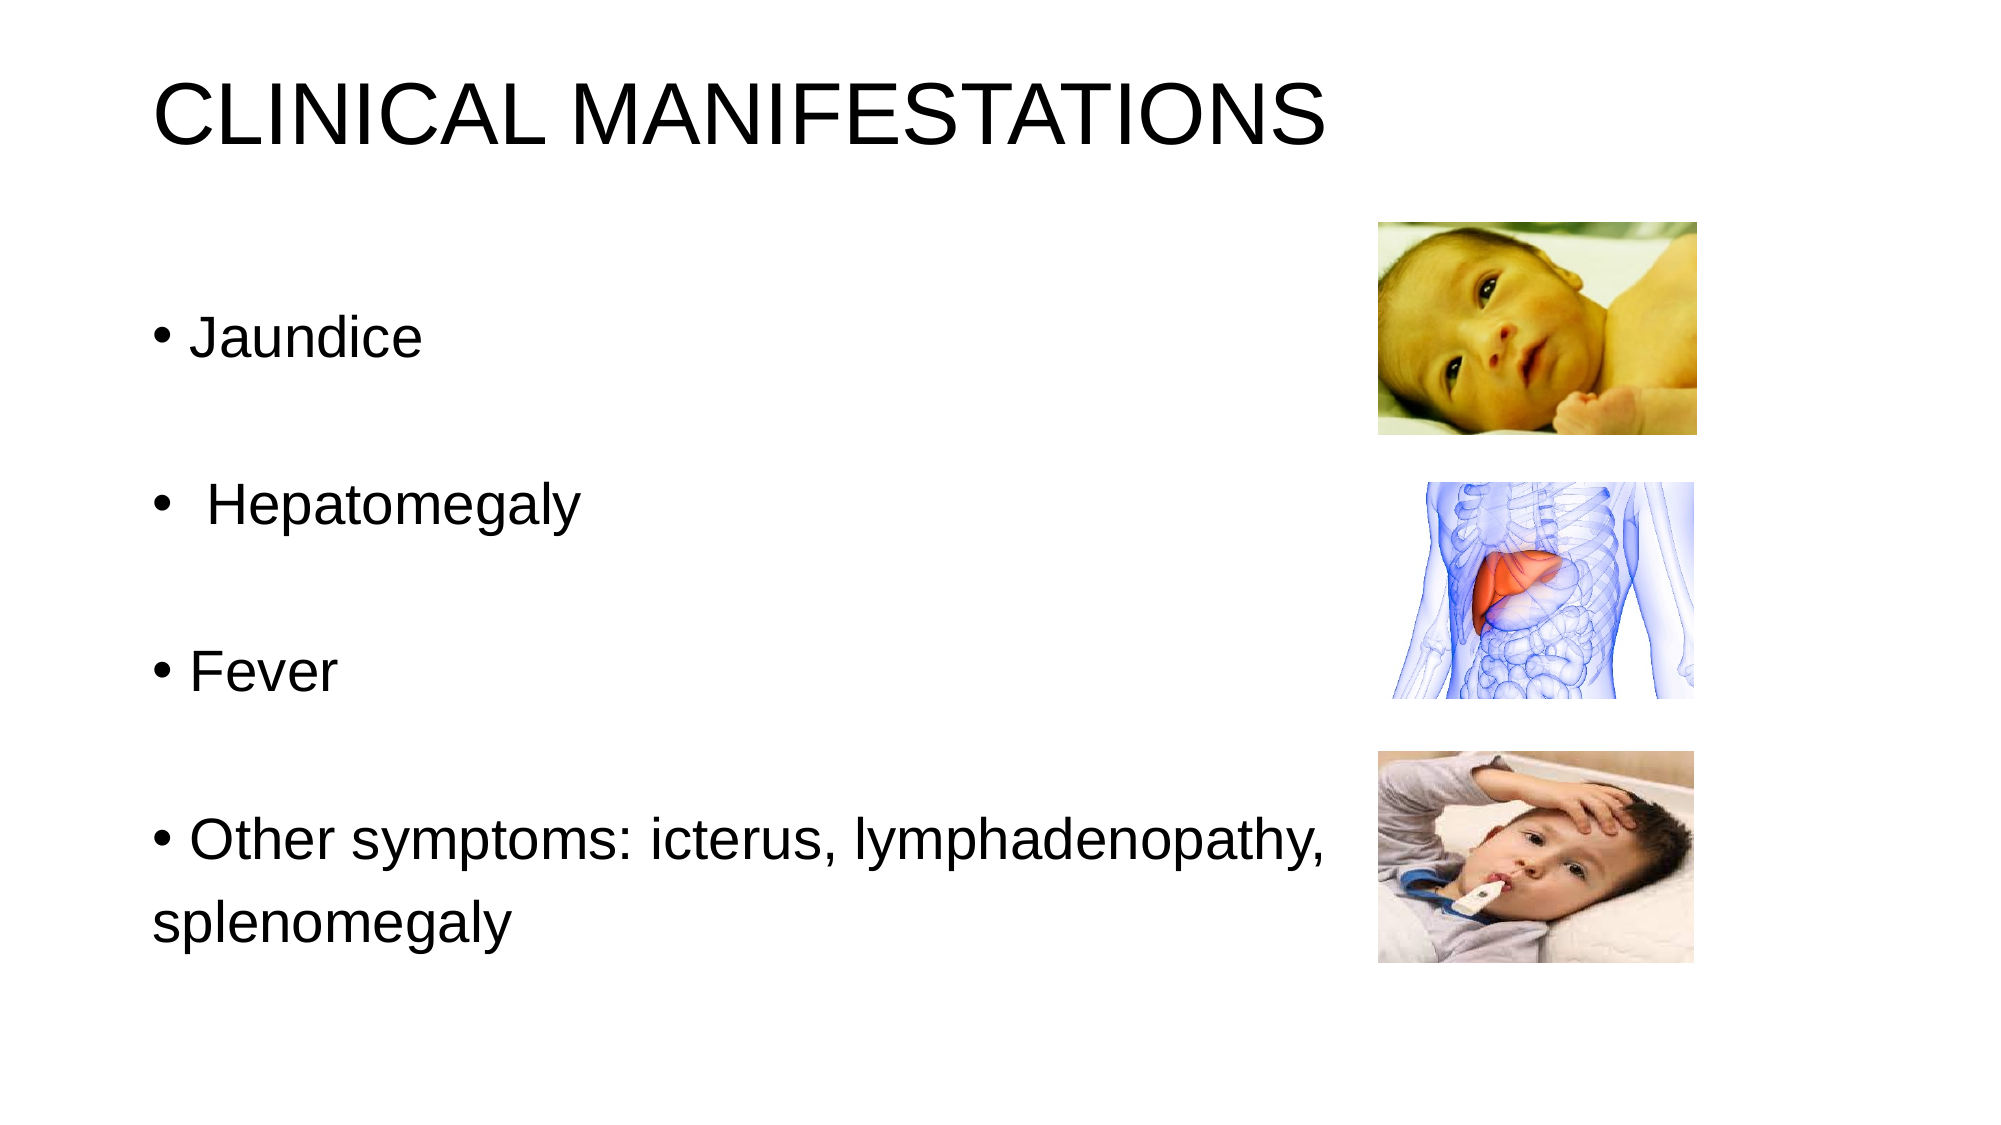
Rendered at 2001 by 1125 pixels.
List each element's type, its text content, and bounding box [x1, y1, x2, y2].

picture [1378, 222, 1697, 435]
list Jaundice Hepatomegaly Fever Other symptoms: icterus, lymphadenopathy, splenomegaly [137, 299, 1863, 1014]
picture [1378, 750, 1694, 963]
title CLINICAL MANIFESTATIONS [137, 59, 1863, 278]
picture [1371, 482, 1694, 699]
